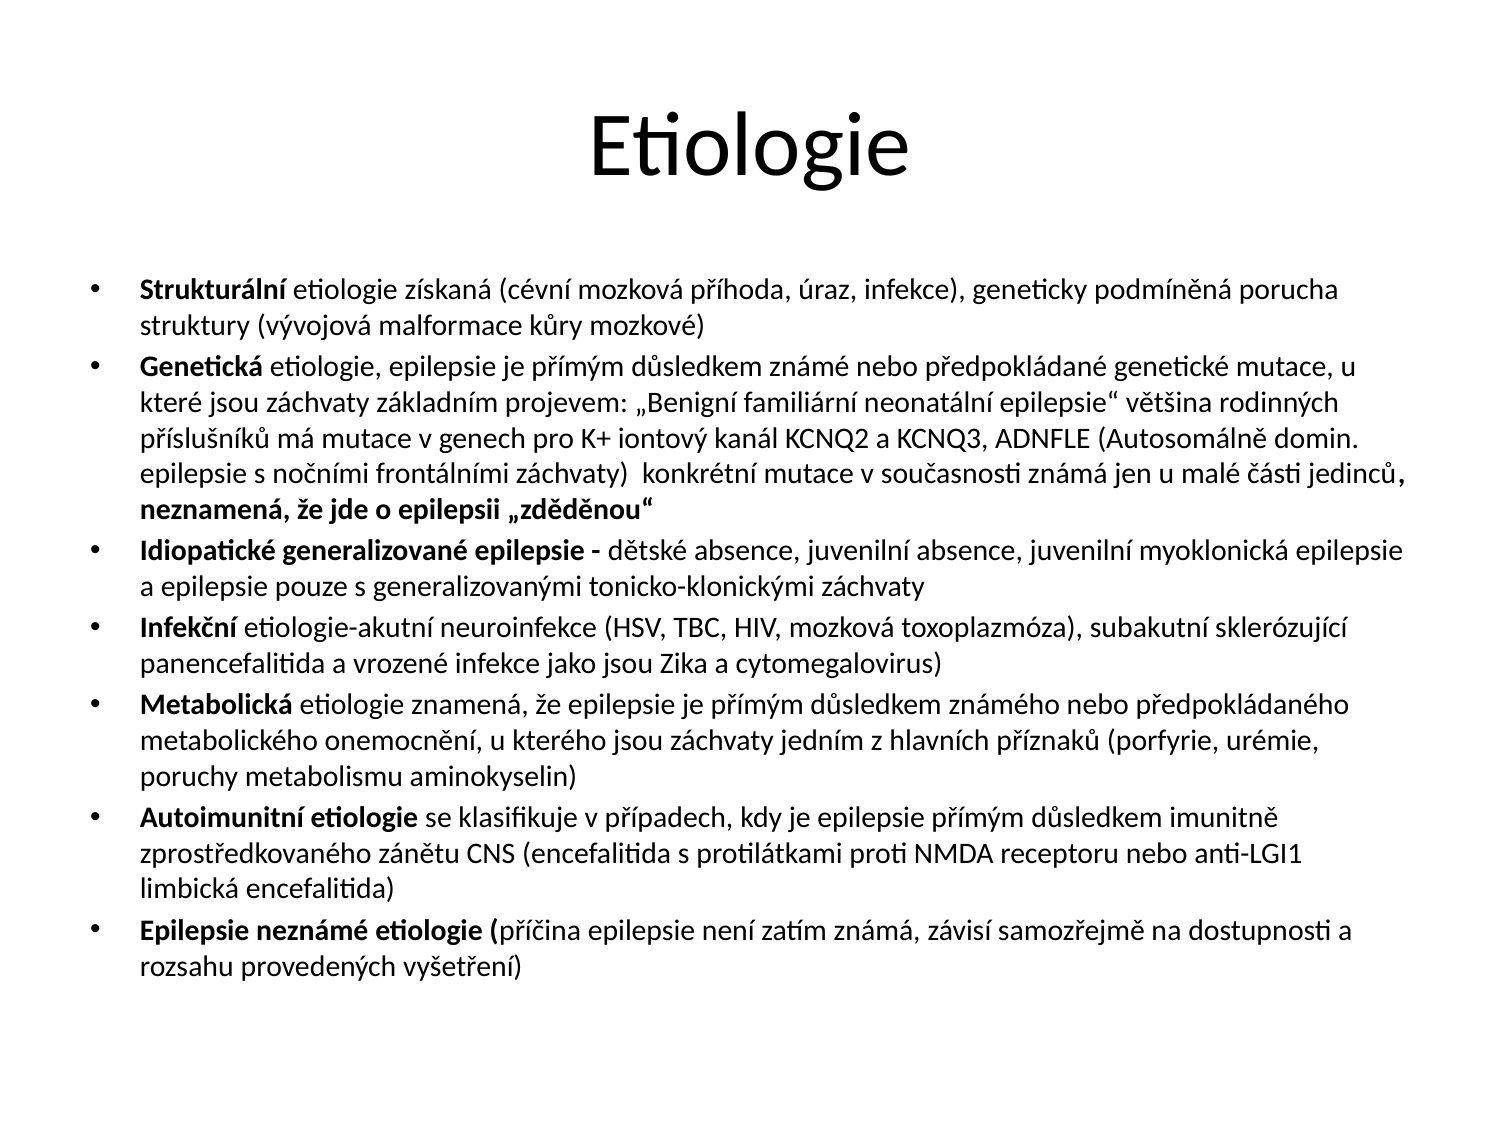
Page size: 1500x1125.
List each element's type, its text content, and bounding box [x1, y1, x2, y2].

list Strukturální etiologie získaná (cévní mozková příhoda, úraz, infekce), geneticky podmíněná porucha struktury (vývojová malformace kůry mozkové) Genetická etiologie, epilepsie je přímým důsledkem známé nebo předpokládané genetické mutace, u které jsou záchvaty základním projevem: „Benigní familiární neonatální epilepsie“ většina rodinných příslušníků má mutace v genech pro K+ iontový kanál KCNQ2 a KCNQ3, ADNFLE (Autosomálně domin. epilepsie s nočními frontálními záchvaty) konkrétní mutace v současnosti známá jen u malé části jedinců, neznamená, že jde o epilepsii „zděděnou“ Idiopatické generalizované epilepsie - dětské absence, juvenilní absence, juvenilní myoklonická epilepsie a epilepsie pouze s generalizovanými tonicko-klonickými záchvaty Infekční etiologie-akutní neuroinfekce (HSV, TBC, HIV, mozková toxoplazmóza), subakutní sklerózující panencefalitida a vrozené infekce jako jsou Zika a cytomegalovirus) Metabolická etiologie znamená, že epilepsie je přímým důsledkem známého nebo předpokládaného metabolického onemocnění, u kterého jsou záchvaty jedním z hlavních příznaků (porfyrie, urémie, poruchy metabolismu aminokyselin) Autoimunitní etiologie se klasifikuje v případech, kdy je epilepsie přímým důsledkem imunitně zprostředkovaného zánětu CNS (encefalitida s protilátkami proti NMDA receptoru nebo anti-LGI1 limbická encefalitida) Epilepsie neznámé etiologie (příčina epilepsie není zatím známá, závisí samozřejmě na dostupnosti a rozsahu provedených vyšetření) [75, 262, 1425, 1005]
title Etiologie [75, 45, 1425, 233]
